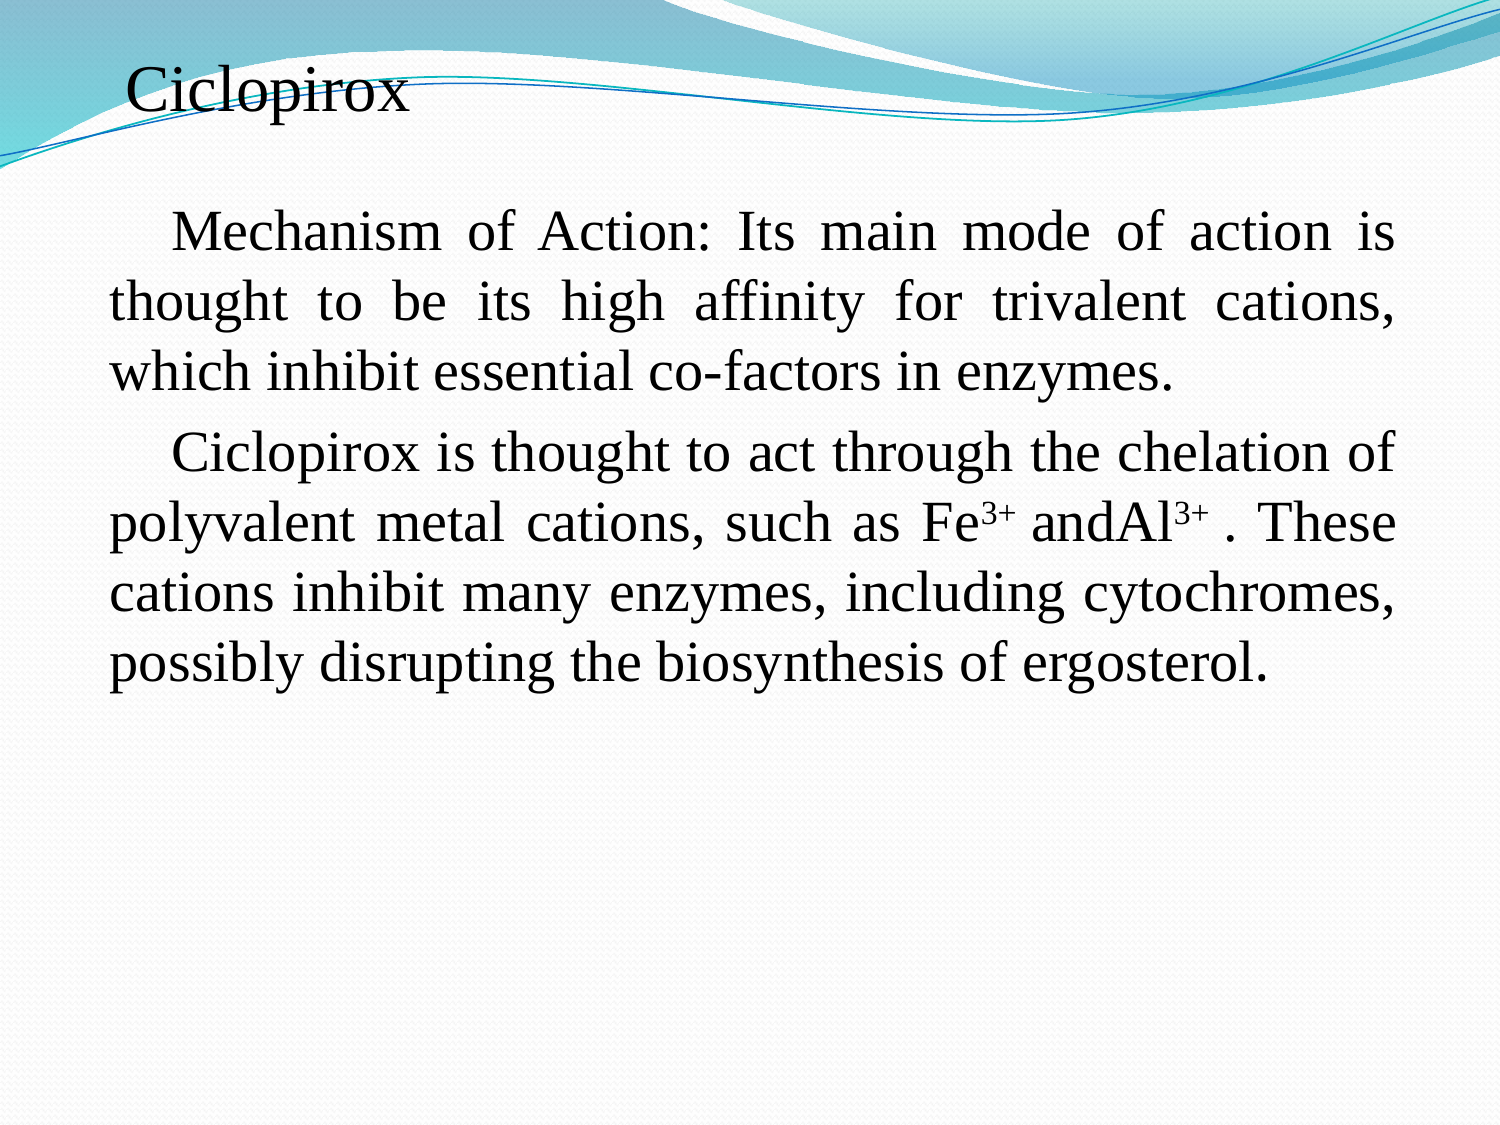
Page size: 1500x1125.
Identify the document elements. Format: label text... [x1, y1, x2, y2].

text_box Ciclopirox [110, 37, 604, 132]
list Mechanism of Action: Its main mode of action is thought to be its high affinity for trivalent cations, which inhibit essential co-factors in enzymes. Ciclopirox is thought to act through the chelation of polyvalent metal cations, such as Fe3+ andAl3+ . These cations inhibit many enzymes, including cytochromes, possibly disrupting the biosynthesis of ergosterol. [50, 184, 1412, 998]
